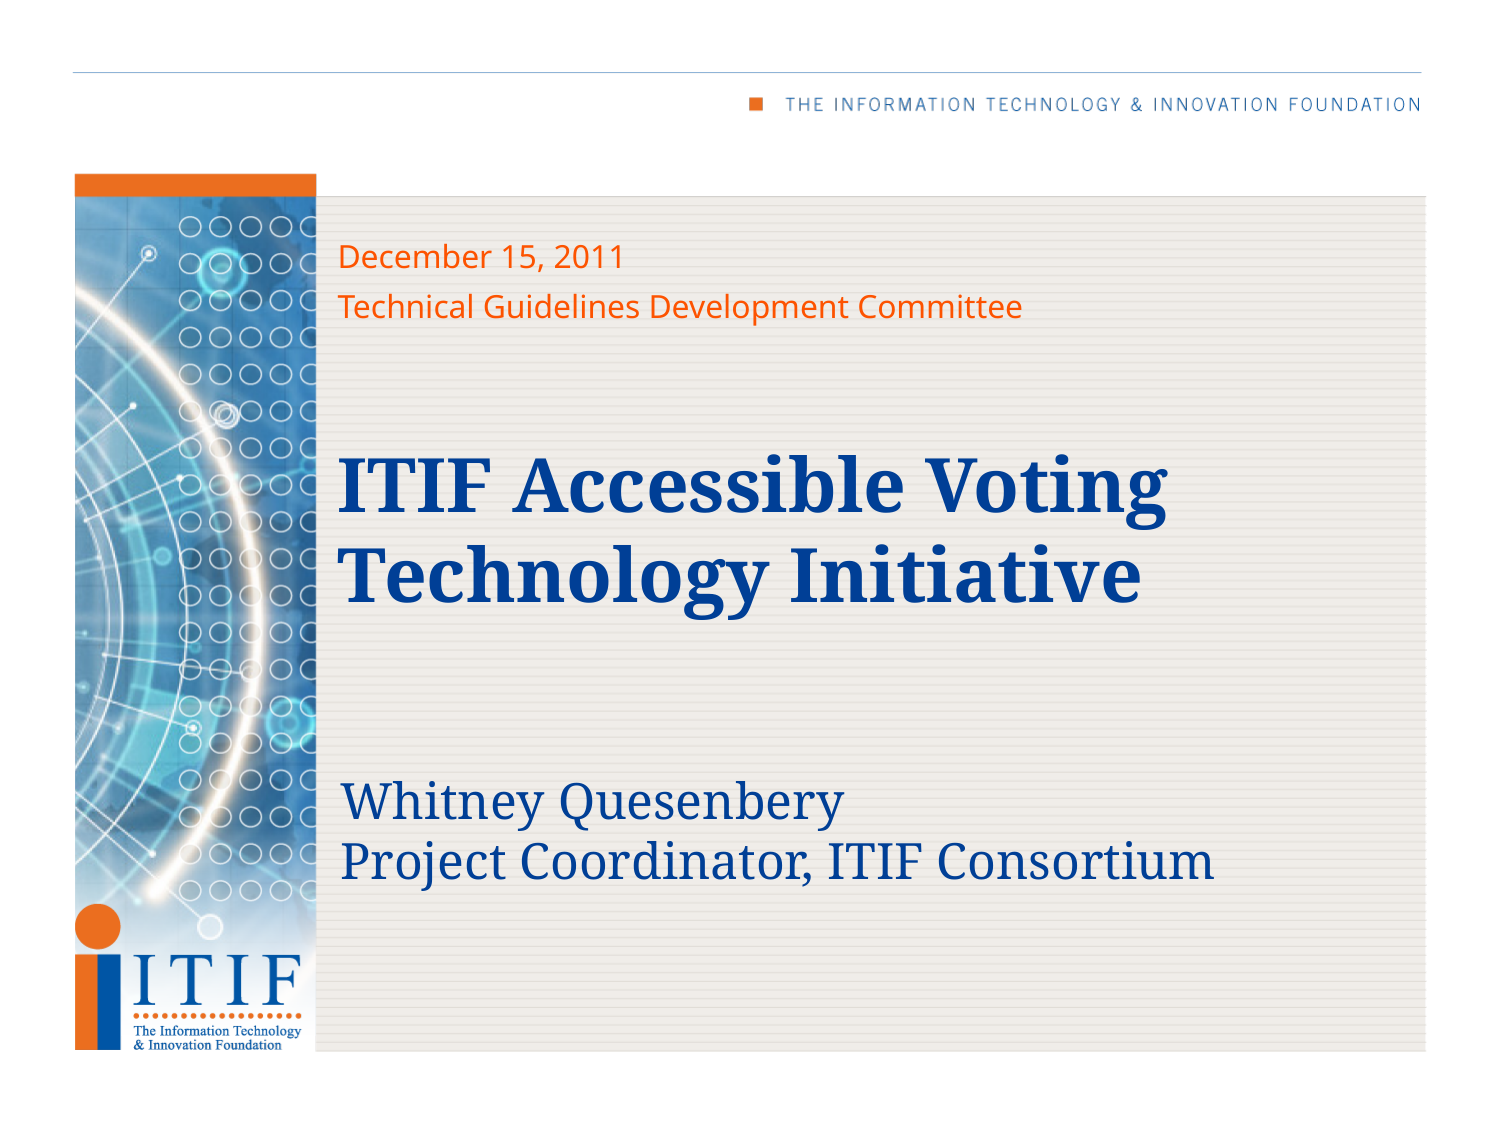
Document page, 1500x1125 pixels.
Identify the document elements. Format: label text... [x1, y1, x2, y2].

subtitle Whitney Quesenbery Project Coordinator, ITIF Consortium [340, 774, 1428, 950]
picture [0, 0, 1500, 1125]
title ITIF Accessible Voting Technology Initiative [337, 437, 1375, 650]
list December 15, 2011 Technical Guidelines Development Committee [337, 224, 1288, 325]
